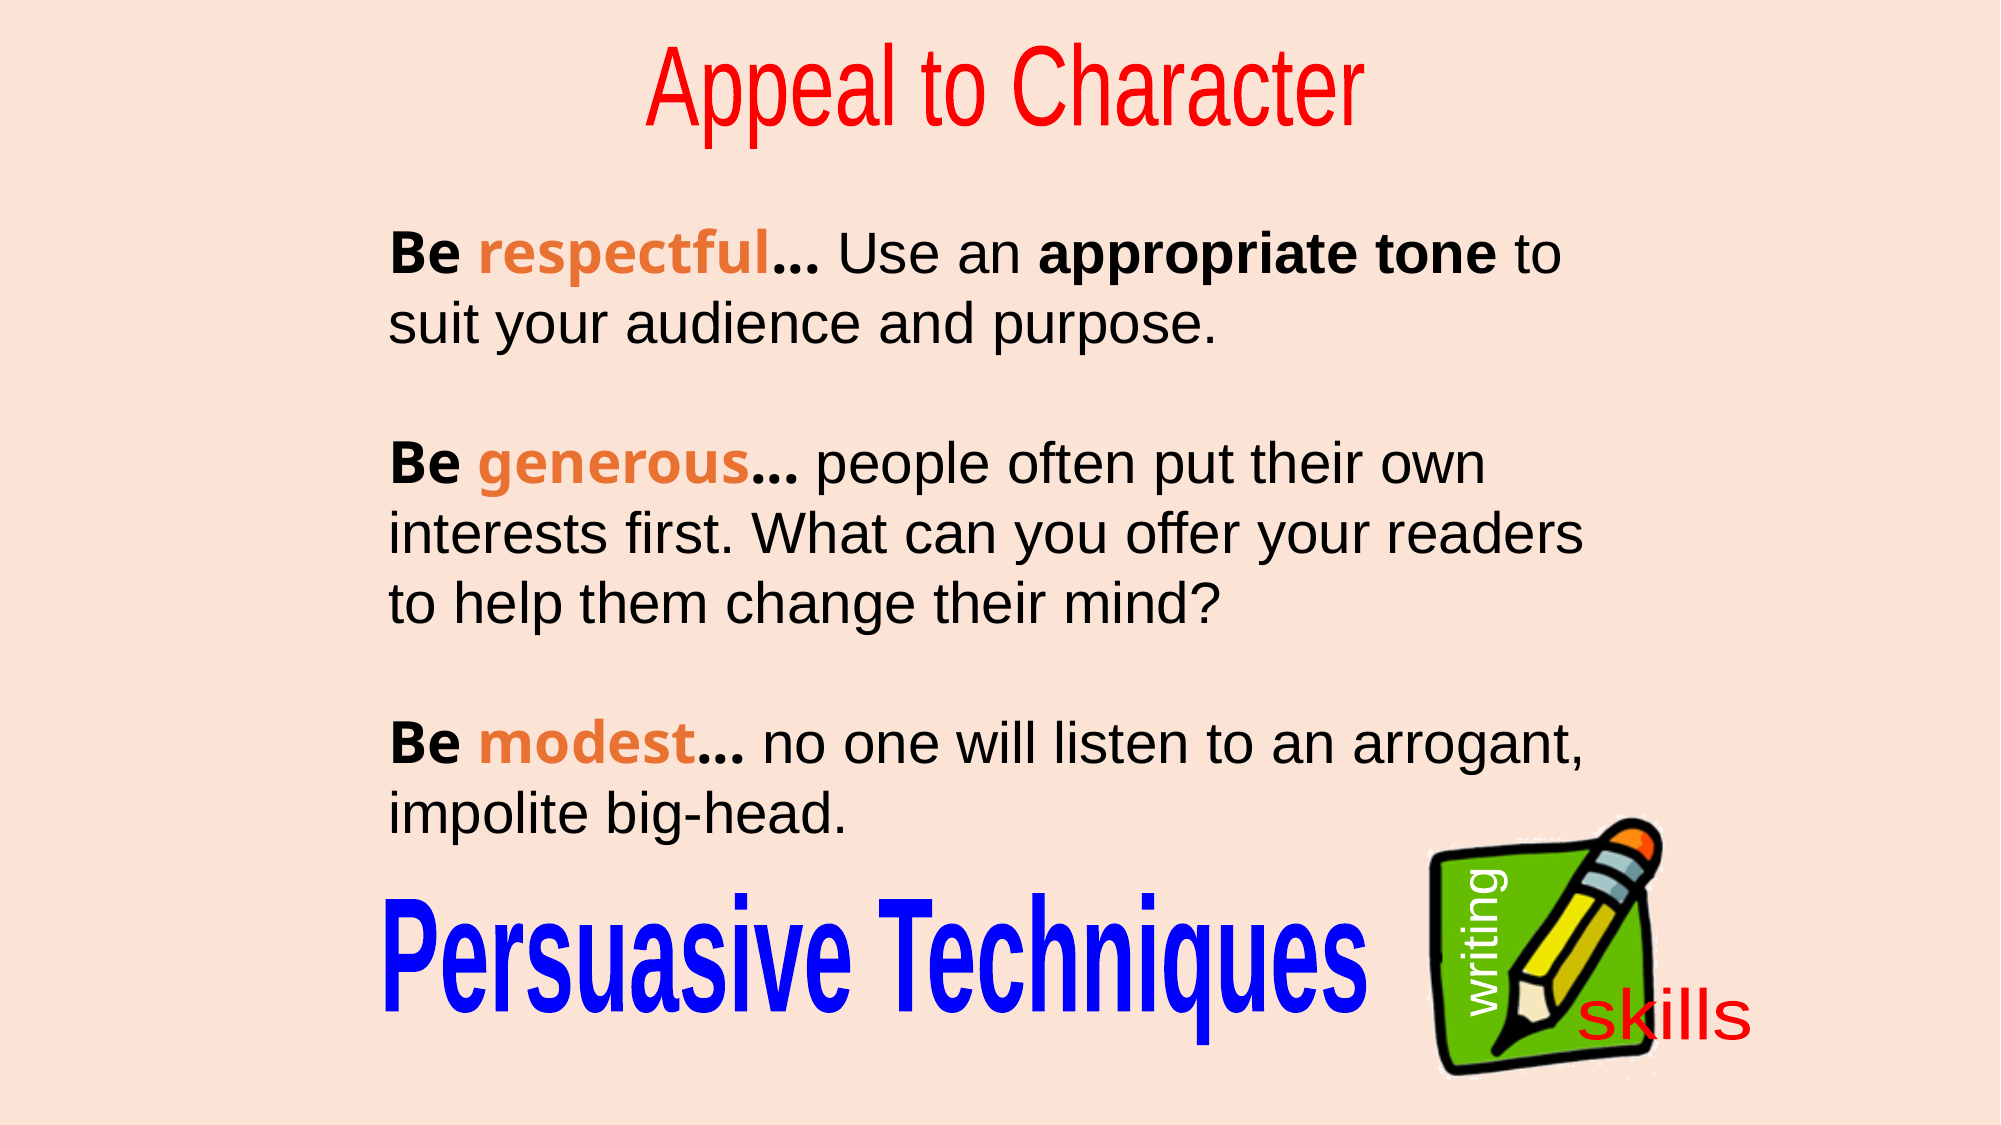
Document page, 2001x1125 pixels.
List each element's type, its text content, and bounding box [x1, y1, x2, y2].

text_box Be respectful... Use an appropriate tone to suit your audience and purpose. Be generous... people often put their own interests first. What can you offer your readers to help them change their mind? Be modest... no one will listen to an arrogant, impolite big-head. [373, 208, 1626, 853]
picture [1389, 810, 1716, 1094]
